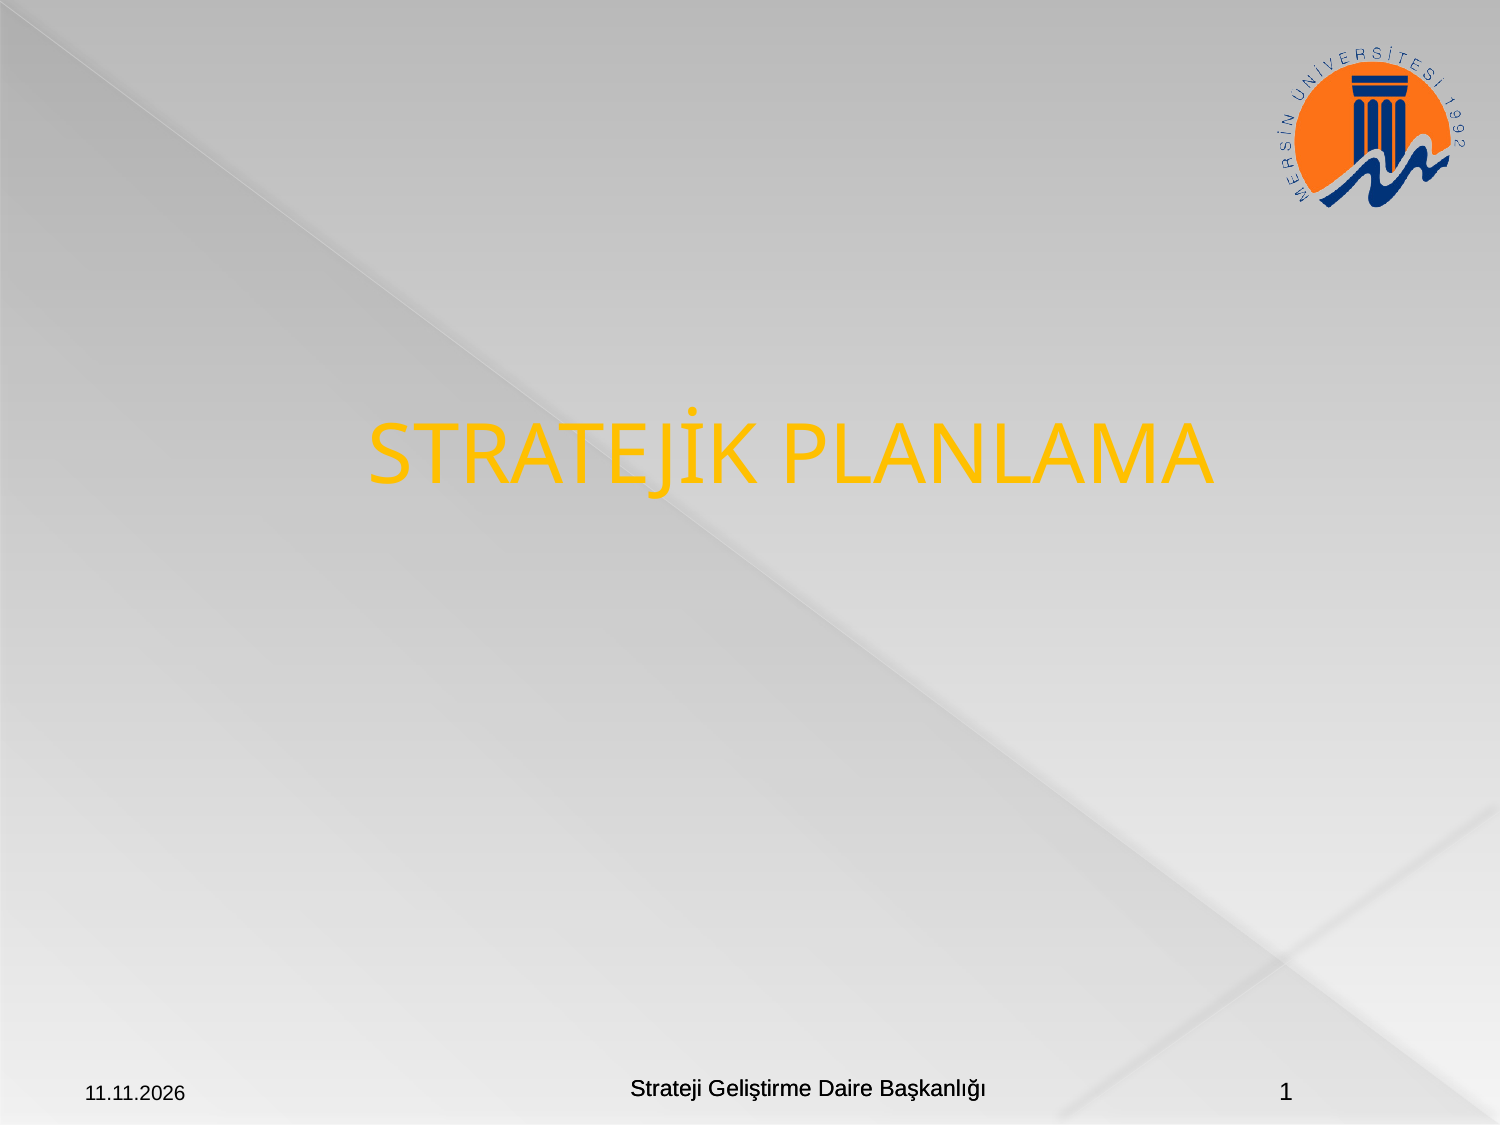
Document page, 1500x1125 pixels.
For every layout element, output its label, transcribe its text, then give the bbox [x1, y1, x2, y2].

title STRATEJİK PLANLAMA [76, 373, 1427, 738]
slide_number 1 [1245, 1063, 1328, 1113]
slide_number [70, 1062, 421, 1113]
picture [1277, 46, 1465, 208]
